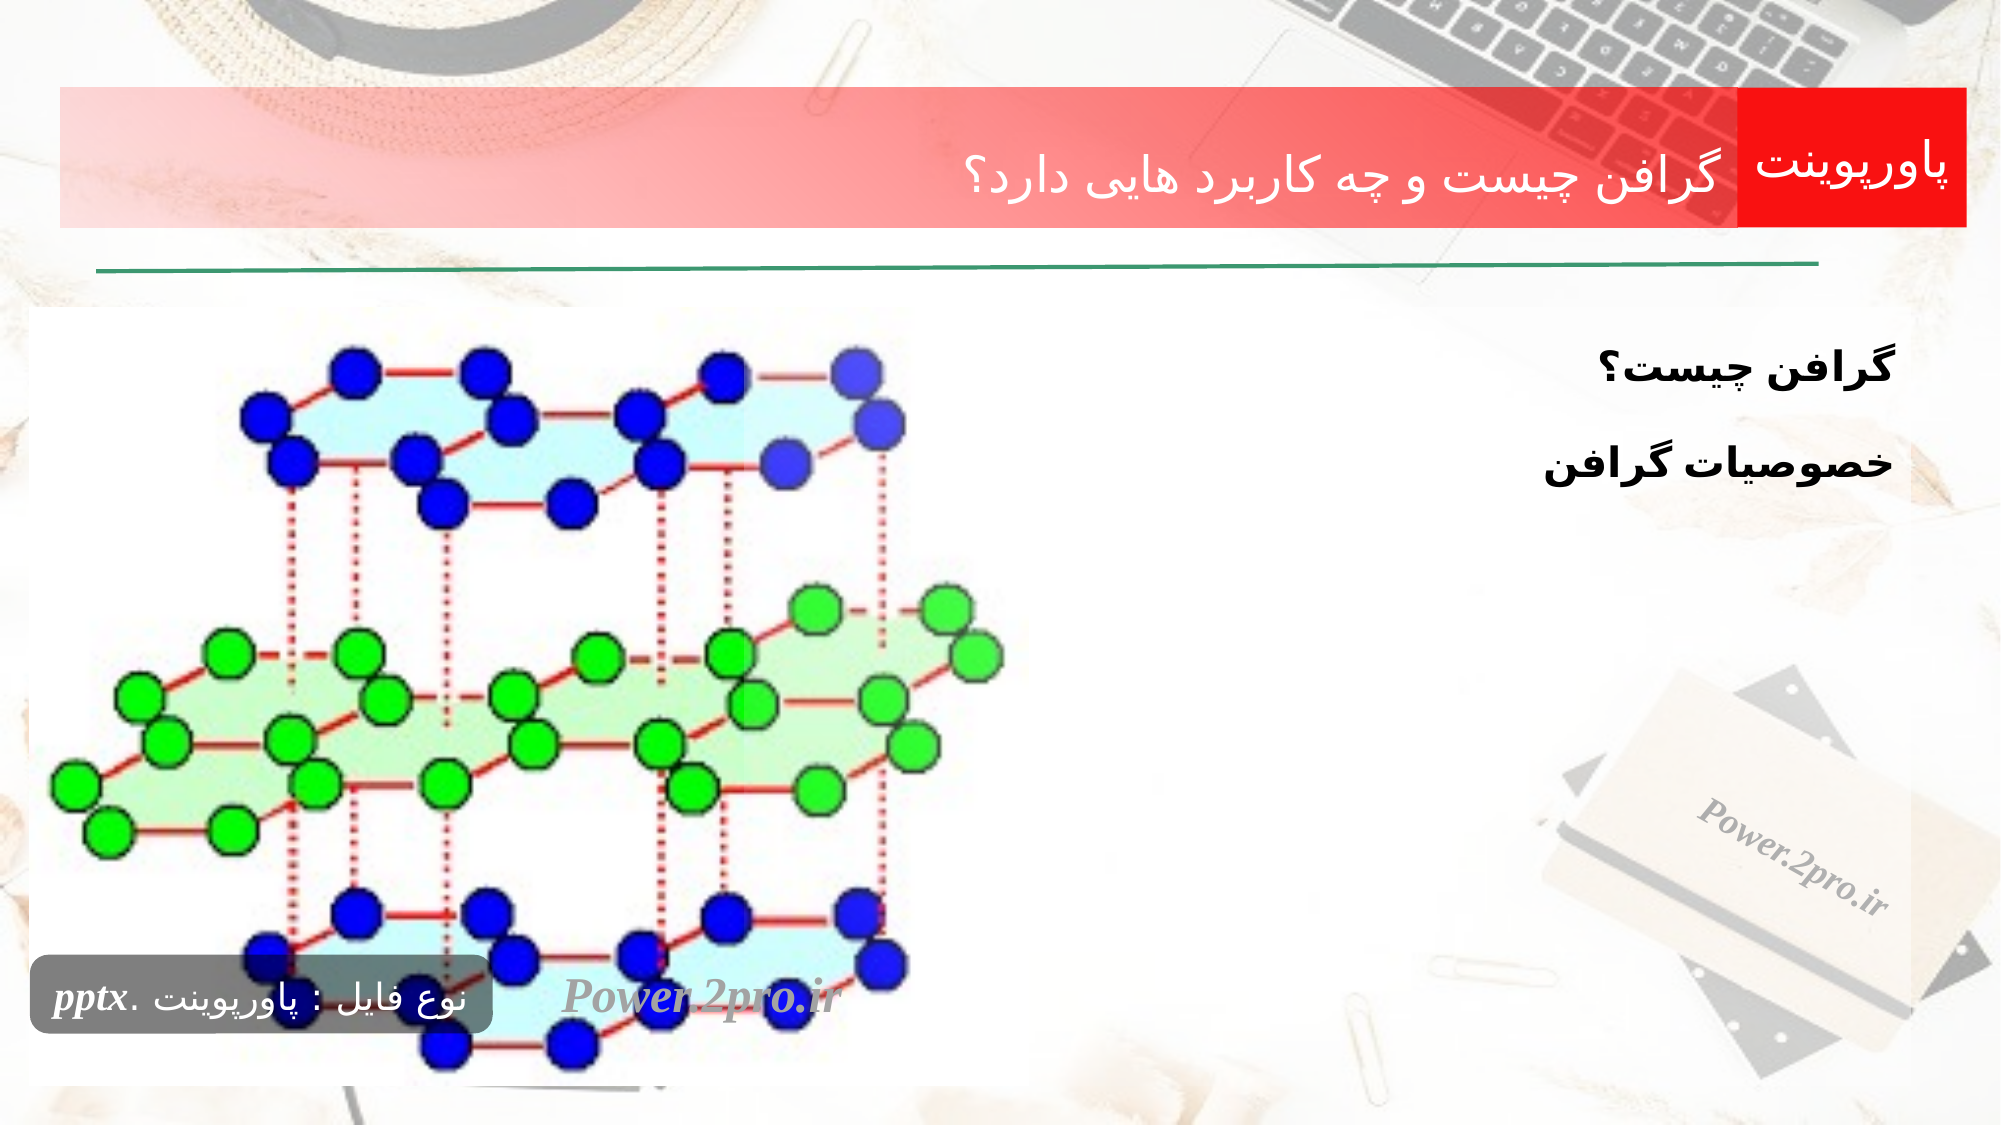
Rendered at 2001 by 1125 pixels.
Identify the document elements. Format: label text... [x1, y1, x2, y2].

title گرافن چیست و چه کاربرد هایی دارد؟ [60, 87, 1736, 228]
list گرافن چیست؟ خصوصیات گرافن [1029, 307, 1911, 1086]
picture [29, 307, 1029, 1087]
text_box پاورپوینت [1736, 86, 1968, 229]
